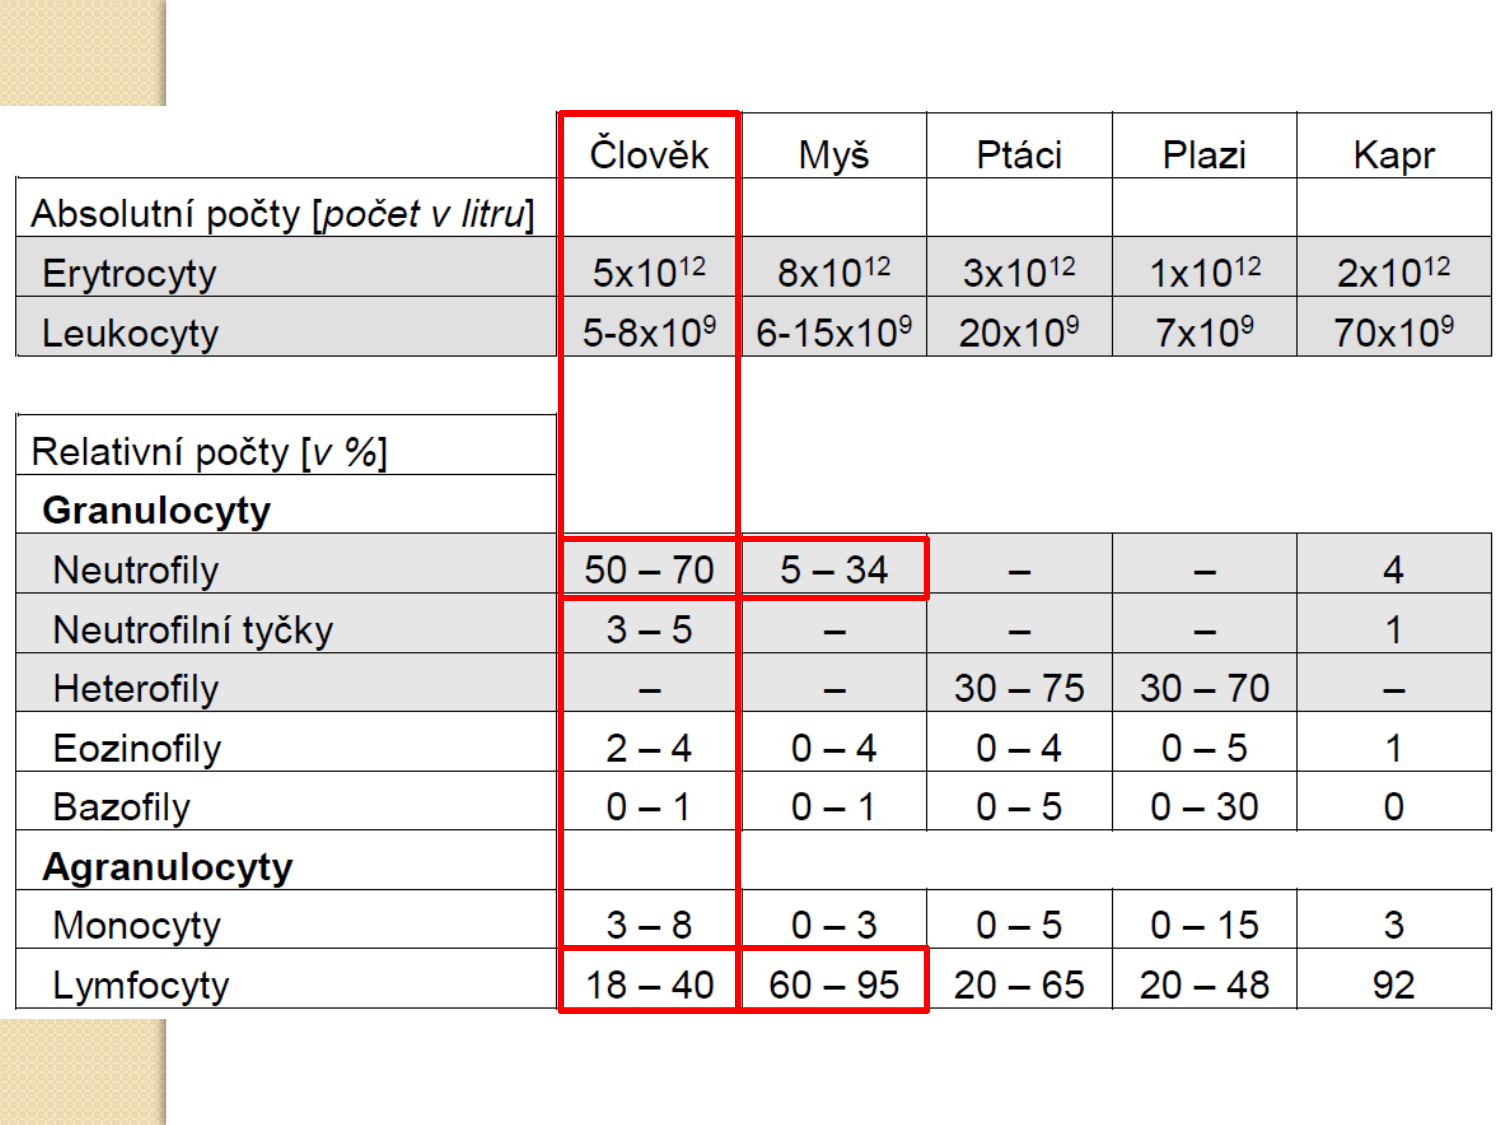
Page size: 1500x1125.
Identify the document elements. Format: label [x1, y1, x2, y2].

picture [0, 106, 1500, 1019]
